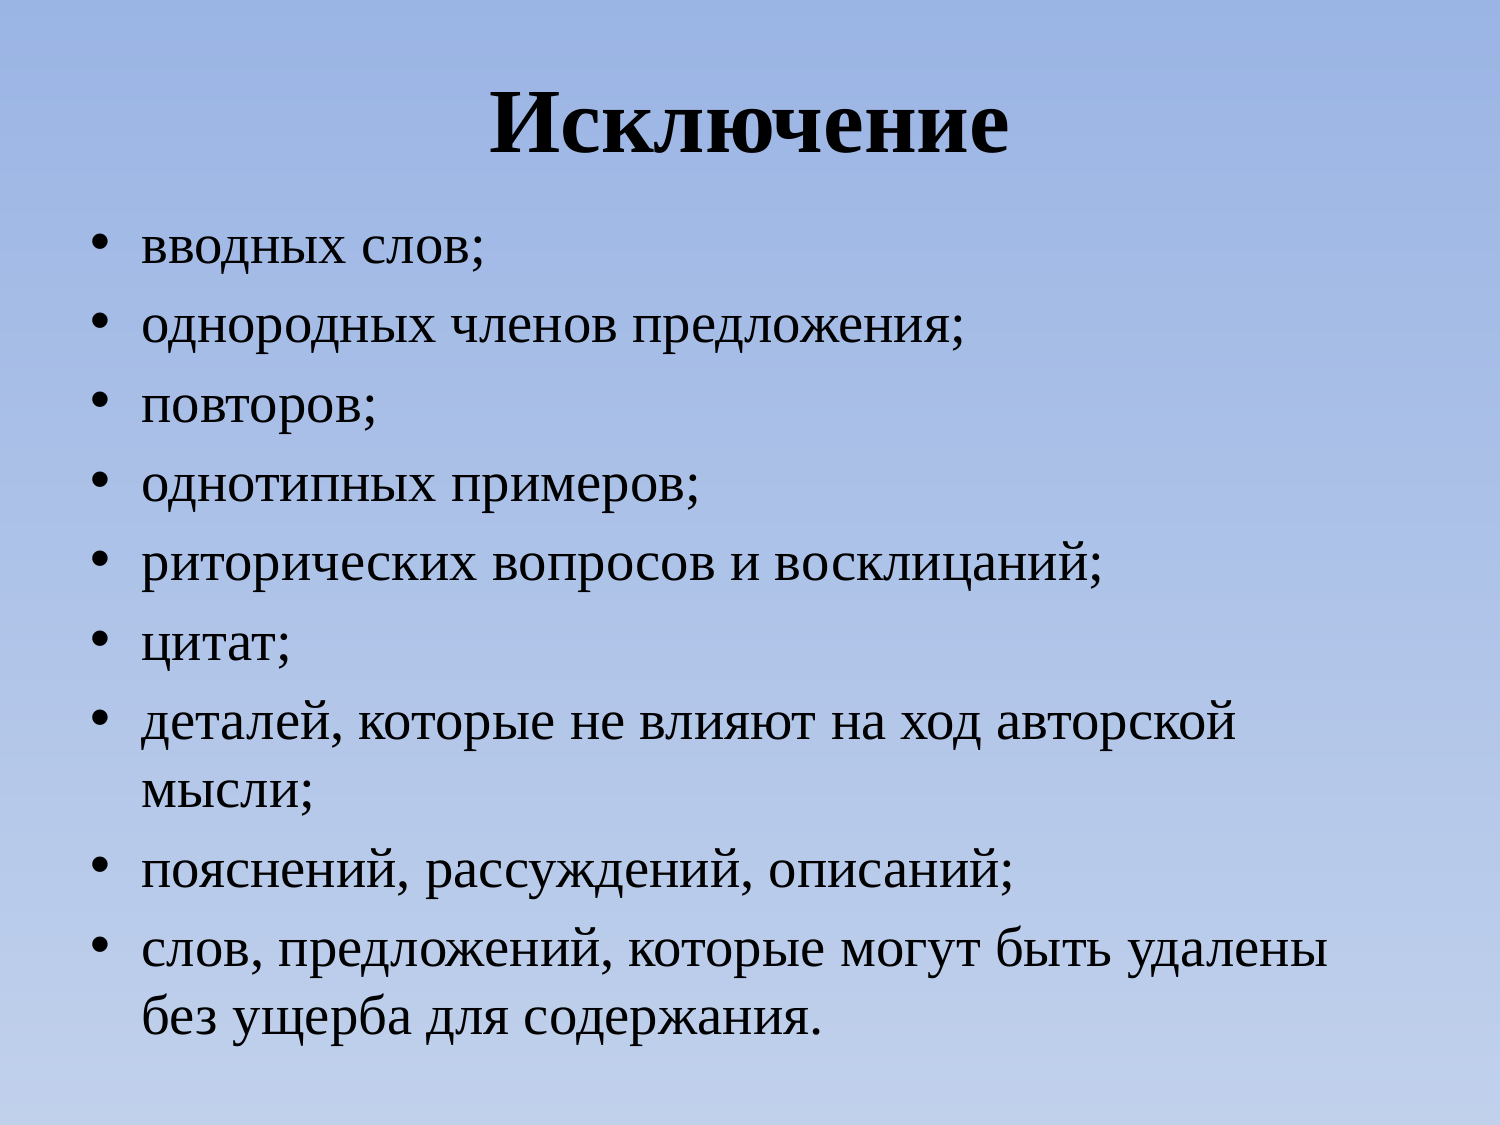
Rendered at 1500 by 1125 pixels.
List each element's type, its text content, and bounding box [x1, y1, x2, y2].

list вводных слов; однородных членов предложения; повторов; однотипных примеров; риторических вопросов и восклицаний; цитат; деталей, которые не влияют на ход авторской мысли; пояснений, рассуждений, описаний; слов, предложений, которые могут быть удалены без ущерба для содержания. [75, 199, 1425, 1055]
title Исключение [75, 0, 1425, 199]
